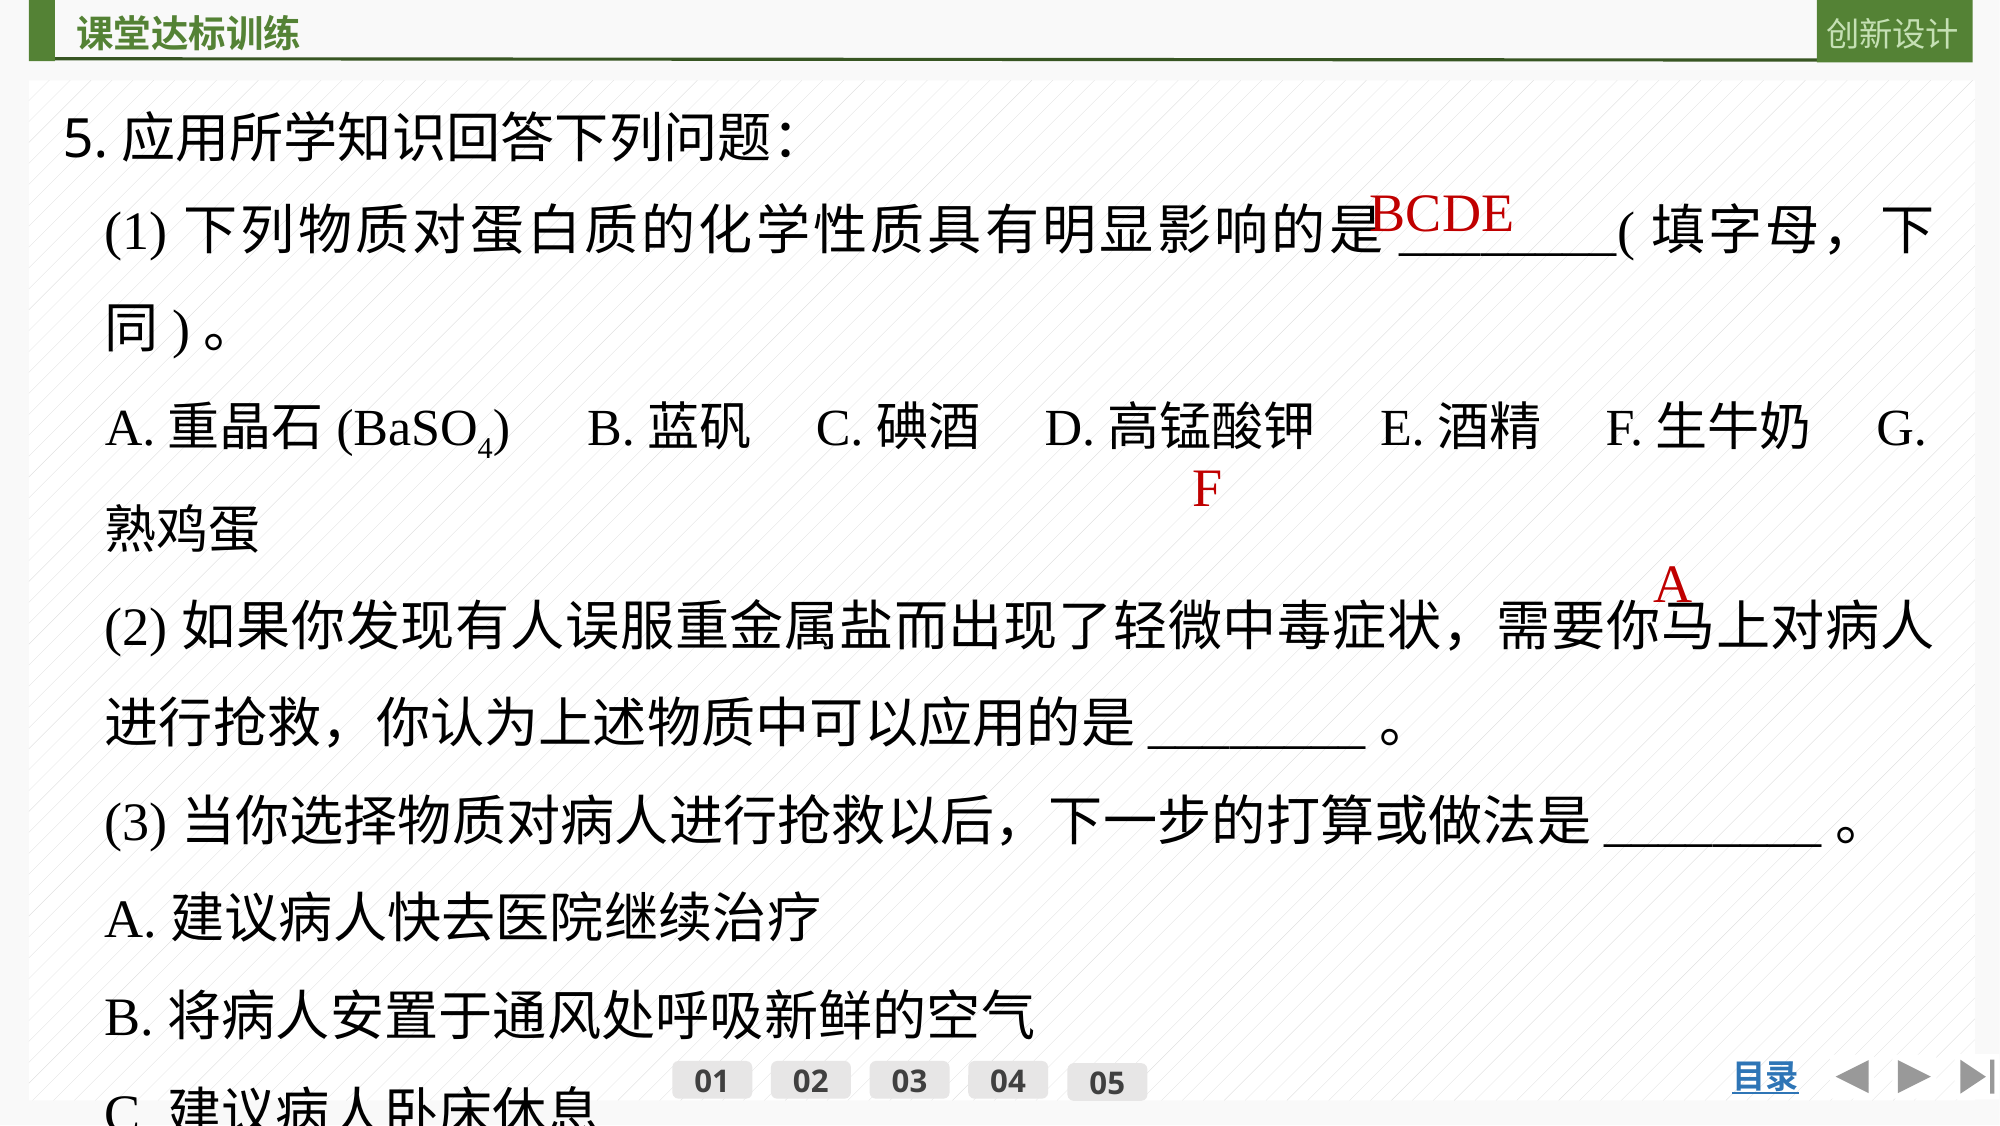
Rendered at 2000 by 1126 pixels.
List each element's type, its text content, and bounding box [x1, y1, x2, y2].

text_box A [1639, 540, 1709, 621]
text_box (1)下列物质对蛋白质的化学性质具有明显影响的是________(填字母，下同)。 A.重晶石(BaSO4) B.蓝矾 C.碘酒 D.高锰酸钾 E.酒精 F.生牛奶 G.熟鸡蛋 (2)如果你发现有人误服重金属盐而出现了轻微中毒症状，需要你马上对病人进行抢救，你认为上述物质中可以应用的是________。 (3)当你选择物质对病人进行抢救以后，下一步的打算或做法是________。 A.建议病人快去医院继续治疗 B.将病人安置于通风处呼吸新鲜的空气 C.建议病人卧床休息 [84, 153, 1955, 1126]
text_box BCDE [1354, 170, 1530, 250]
text_box 5.应用所学知识回答下列问题： [42, 60, 1955, 178]
text_box F [1177, 444, 1238, 525]
